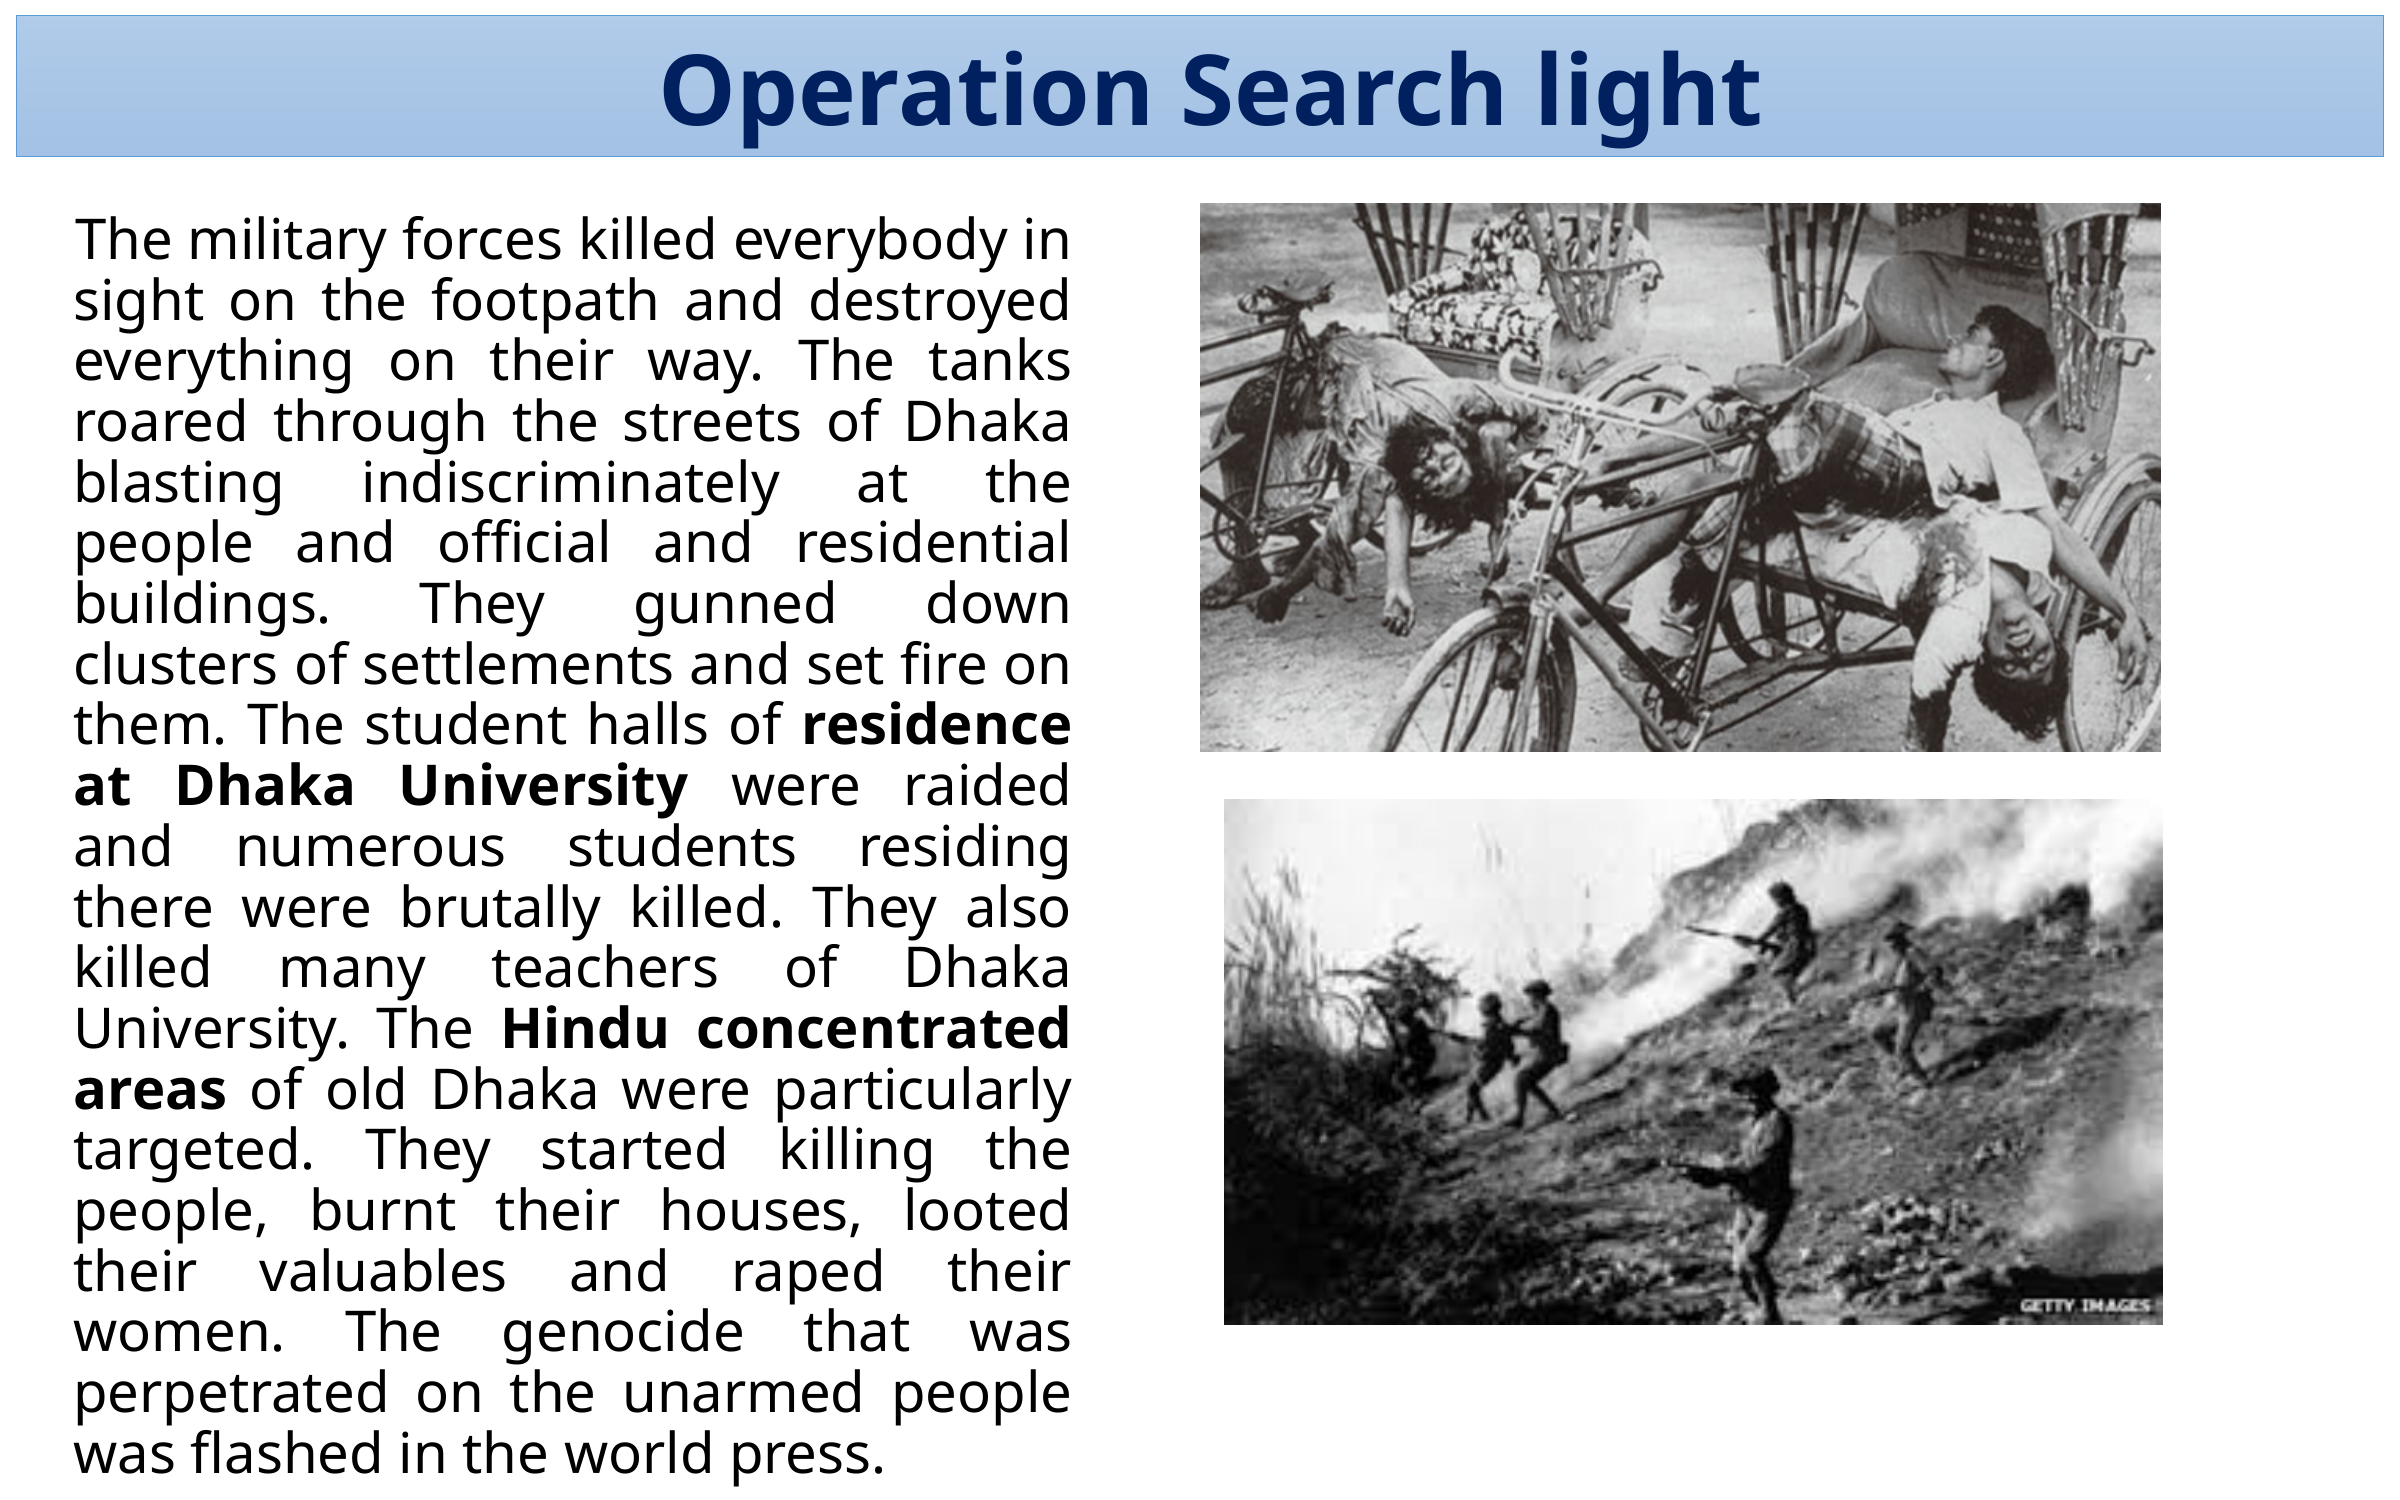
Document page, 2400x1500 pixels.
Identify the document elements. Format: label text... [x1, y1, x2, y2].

picture [1199, 203, 2161, 753]
picture [1224, 799, 2163, 1325]
text_box Operation Search light [16, 15, 2384, 157]
list The military forces killed everybody in sight on the footpath and destroyed everything on their way. The tanks roared through the streets of Dhaka blasting indiscriminately at the people and official and residential buildings. They gunned down clusters of settlements and set fire on them. The student halls of residence at Dhaka University were raided and numerous students residing there were brutally killed. They also killed many teachers of Dhaka University. The Hindu concentrated areas of old Dhaka were particularly targeted. They started killing the people, burnt their houses, looted their valuables and raped their women. The genocide that was perpetrated on the unarmed people was flashed in the world press. [0, 203, 1088, 1500]
